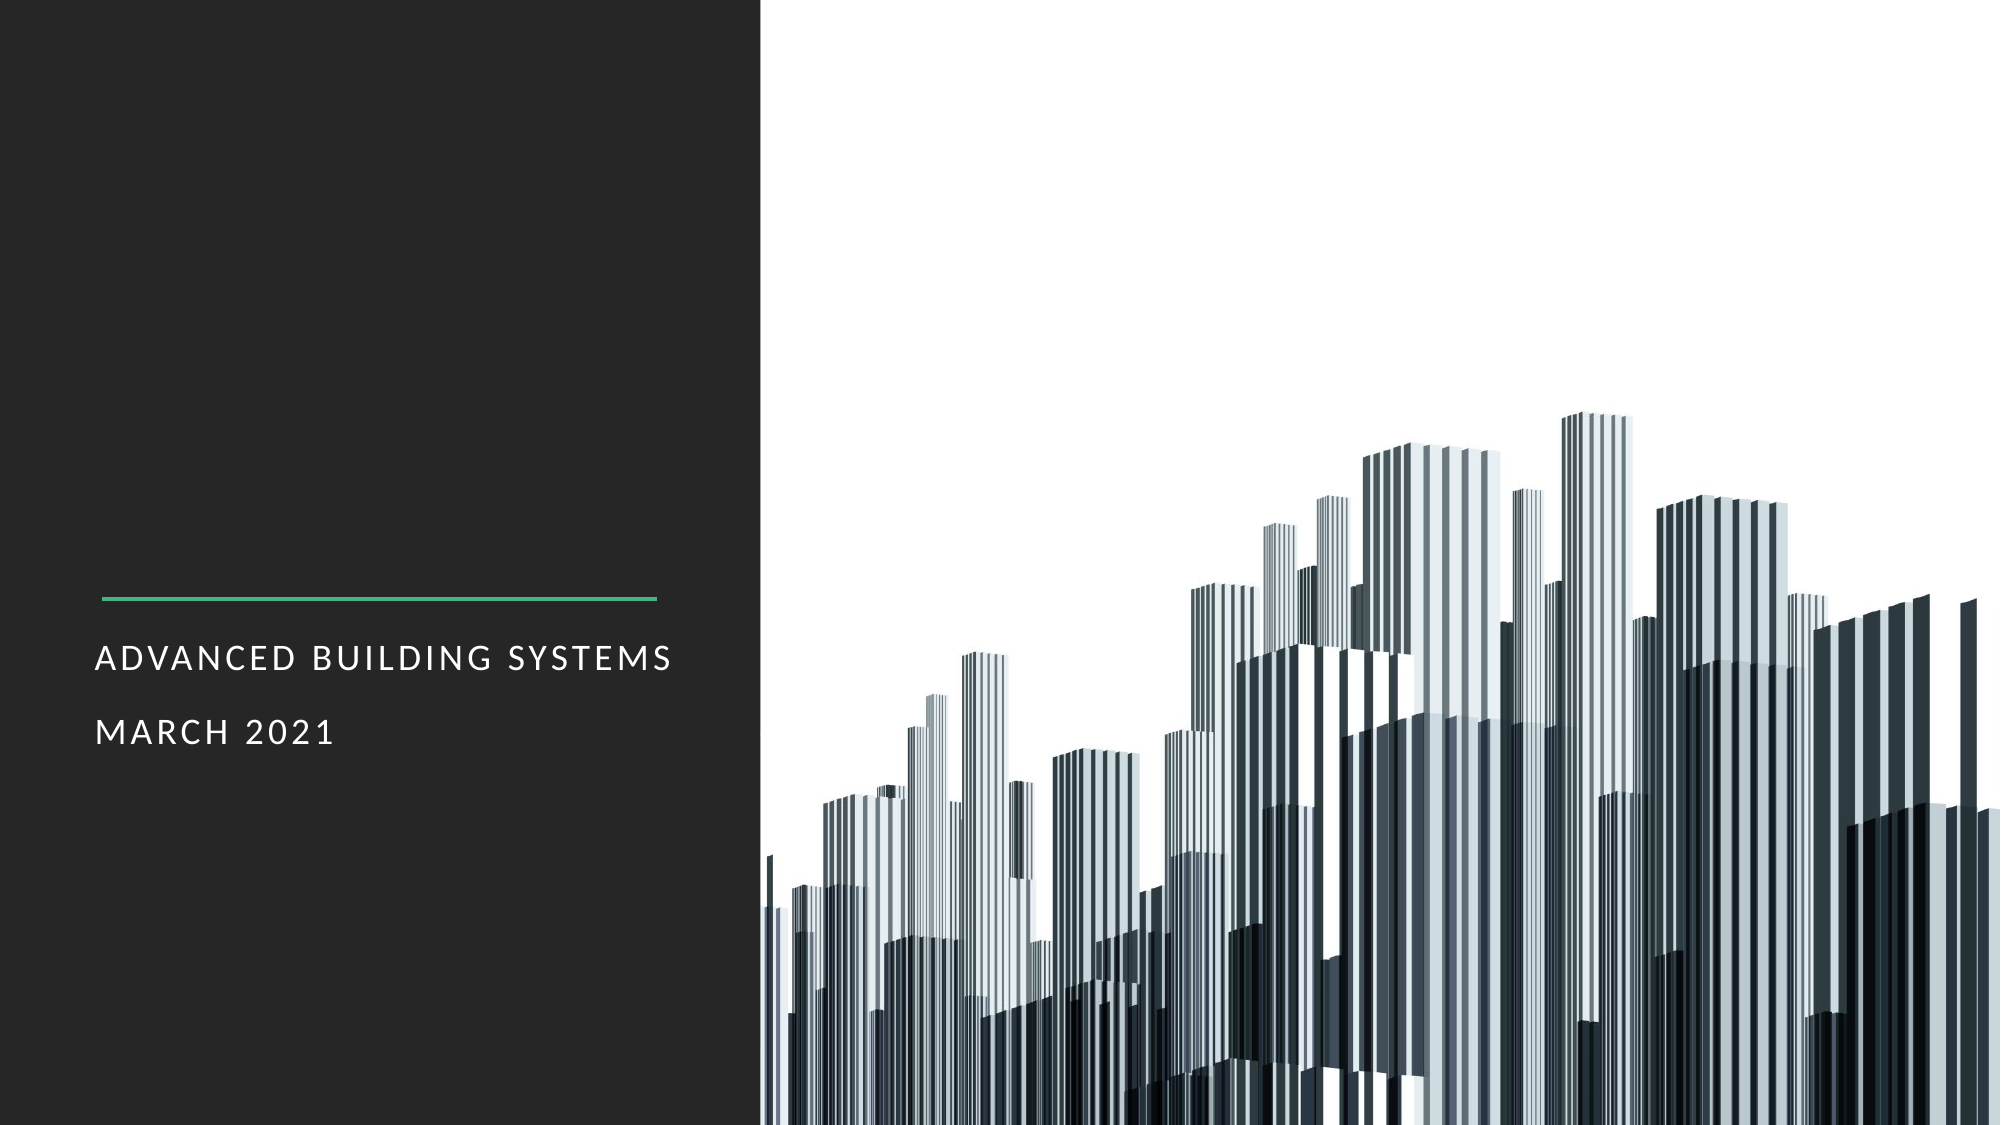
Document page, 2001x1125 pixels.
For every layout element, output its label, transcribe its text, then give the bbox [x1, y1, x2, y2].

text_box [0, 0, 758, 1125]
subtitle Advanced Building Systems MARCH 2021 [79, 625, 716, 1011]
picture [759, 0, 2000, 1125]
